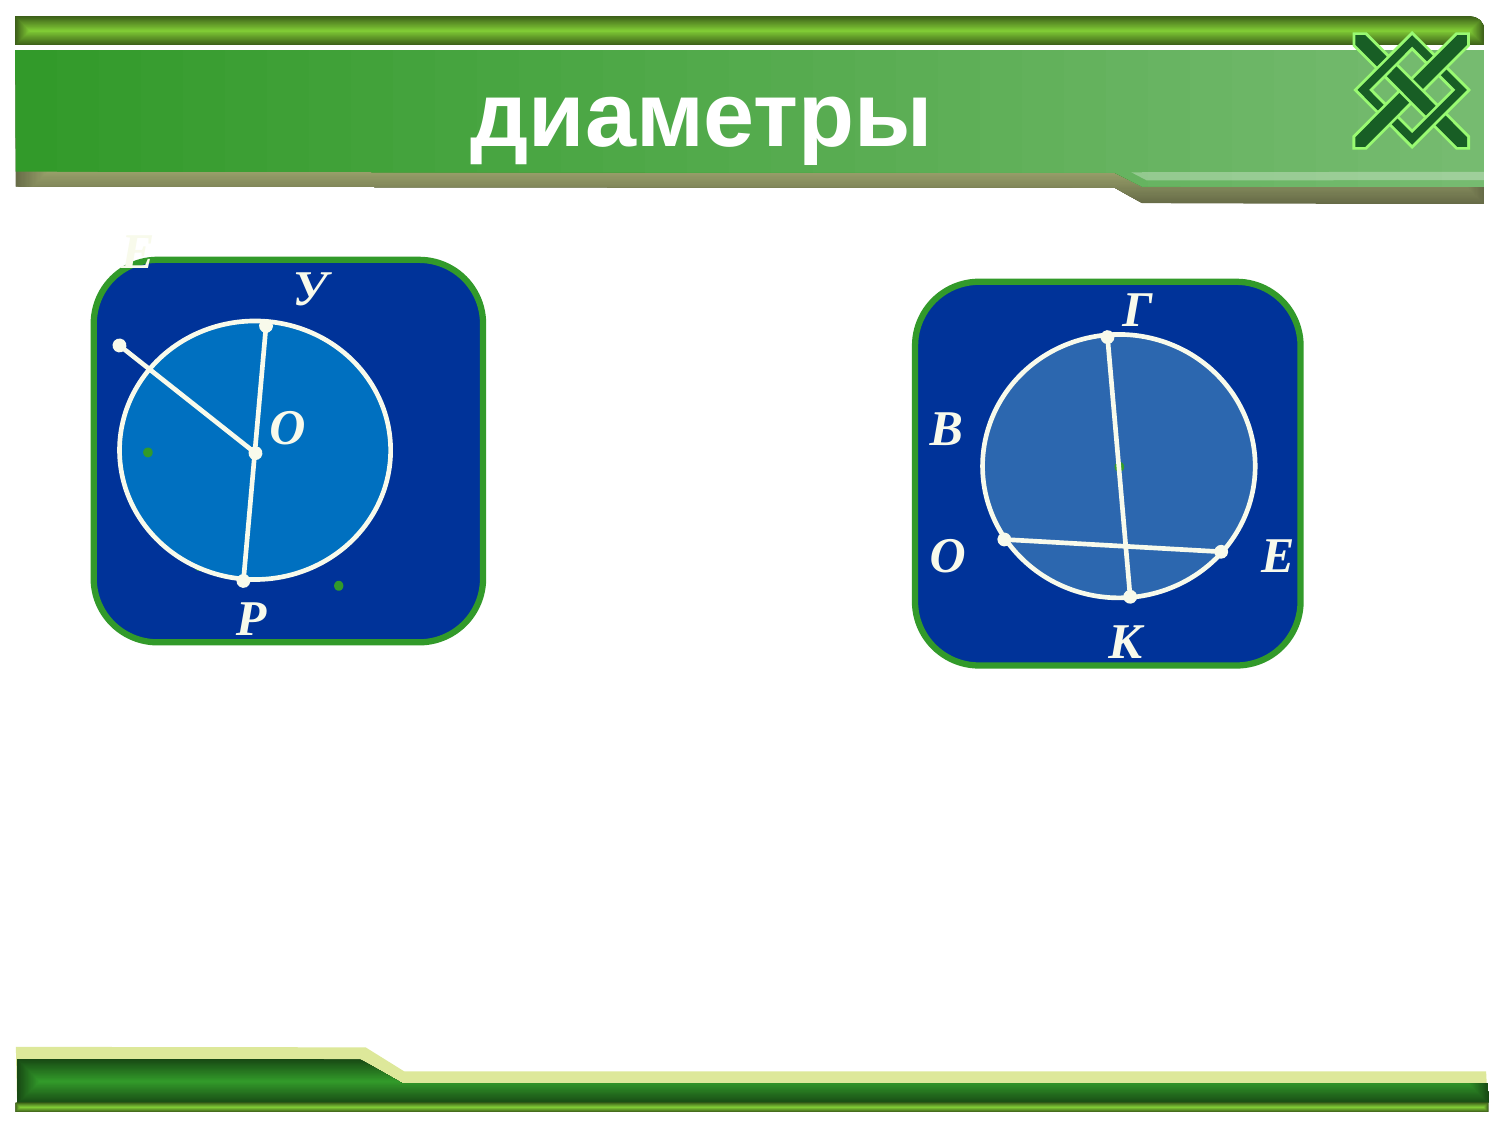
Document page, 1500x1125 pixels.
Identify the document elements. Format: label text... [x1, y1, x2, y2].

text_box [902, 269, 1336, 680]
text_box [93, 210, 484, 657]
title диаметры [74, 38, 1330, 182]
